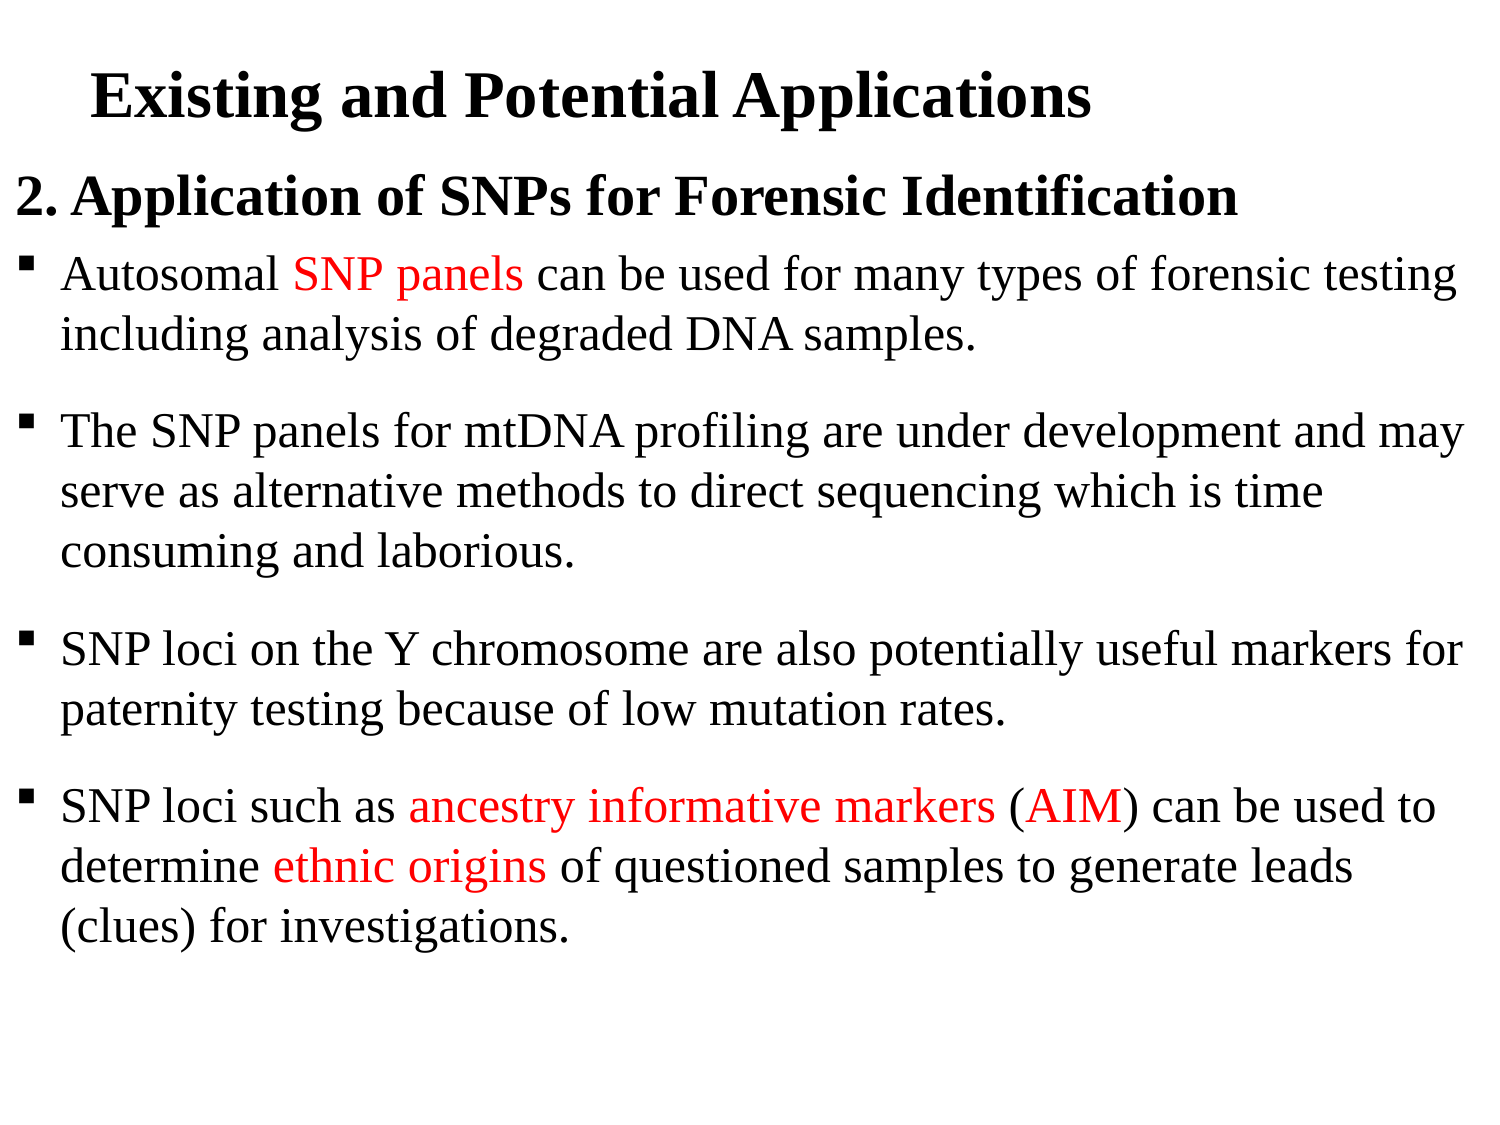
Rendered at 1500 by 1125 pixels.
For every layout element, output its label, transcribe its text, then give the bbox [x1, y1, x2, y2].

title Existing and Potential Applications [75, 45, 1500, 138]
list 2. Application of SNPs for Forensic Identification Autosomal SNP panels can be used for many types of forensic testing including analysis of degraded DNA samples. The SNP panels for mtDNA profiling are under development and may serve as alternative methods to direct sequencing which is time consuming and laborious. SNP loci on the Y chromosome are also potentially useful markers for paternity testing because of low mutation rates. SNP loci such as ancestry informative markers (AIM) can be used to determine ethnic origins of questioned samples to generate leads (clues) for investigations. [0, 149, 1500, 1088]
